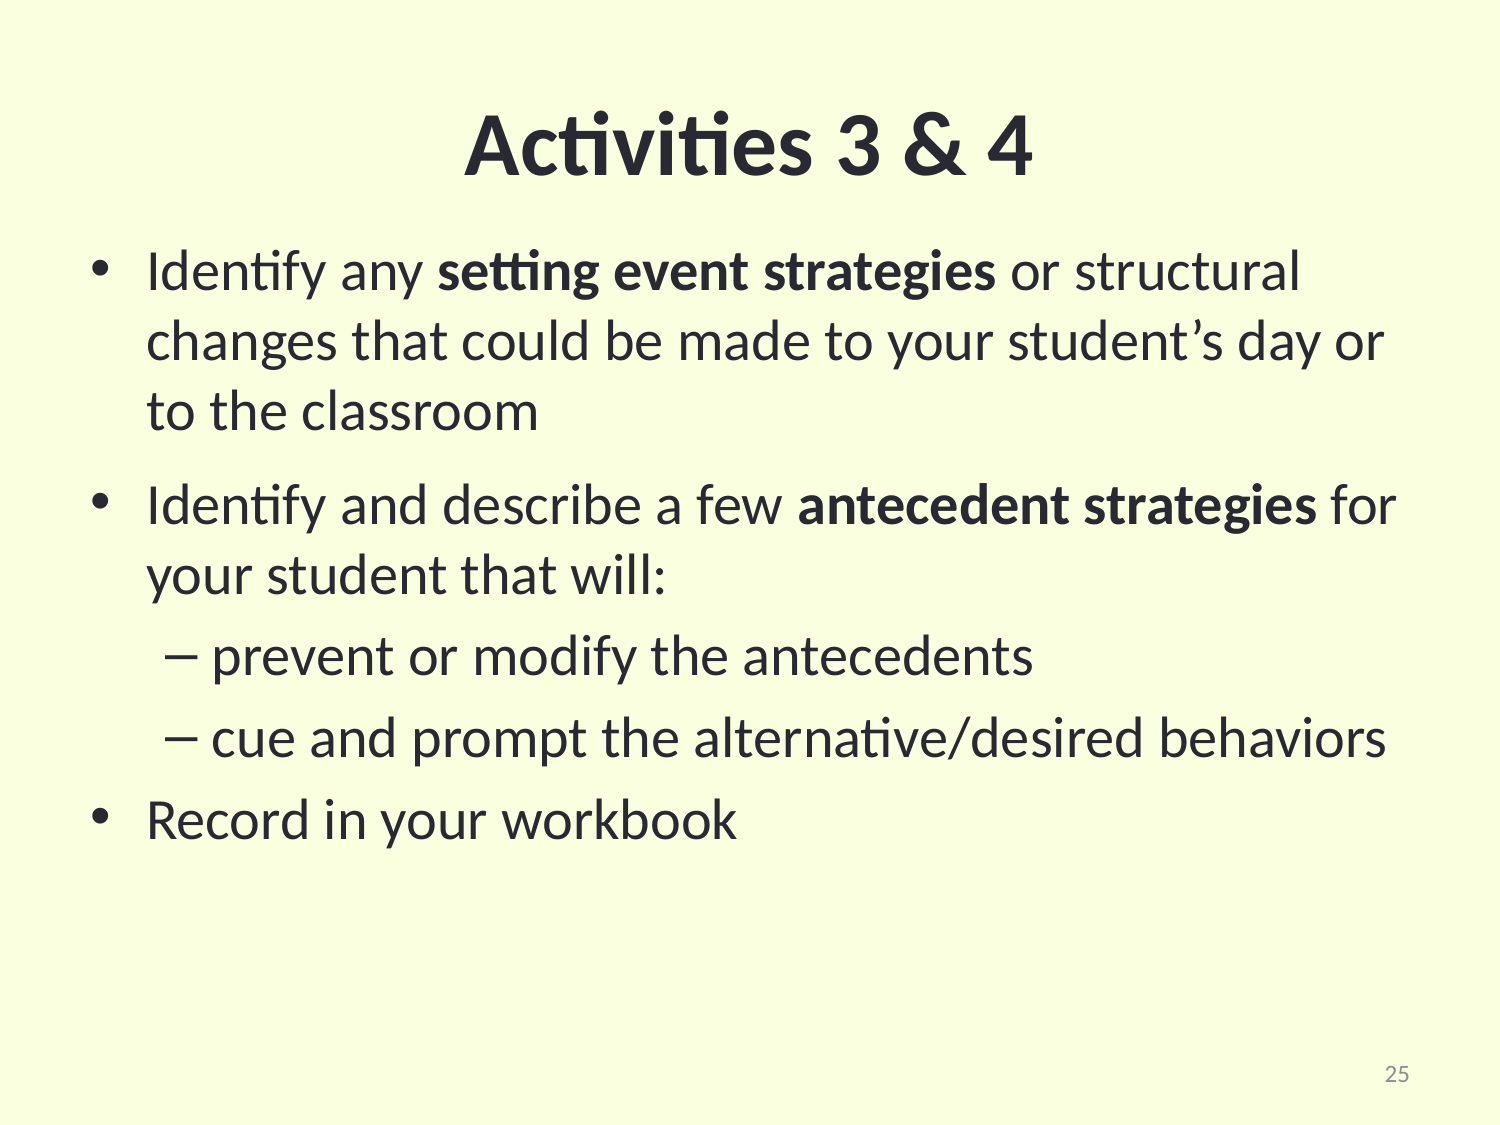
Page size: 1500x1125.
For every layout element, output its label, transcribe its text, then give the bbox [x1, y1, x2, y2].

list Identify and describe a few antecedent strategies for your student that will: prevent or modify the antecedents cue and prompt the alternative/desired behaviors Record in your workbook [75, 692, 1425, 942]
text_box Identify any setting event strategies or structural changes that could be made to your student’s day or to the classroom [74, 224, 1425, 692]
slide_number 25 [1074, 1042, 1425, 1103]
title Activities 3 & 4 [75, 45, 1425, 224]
